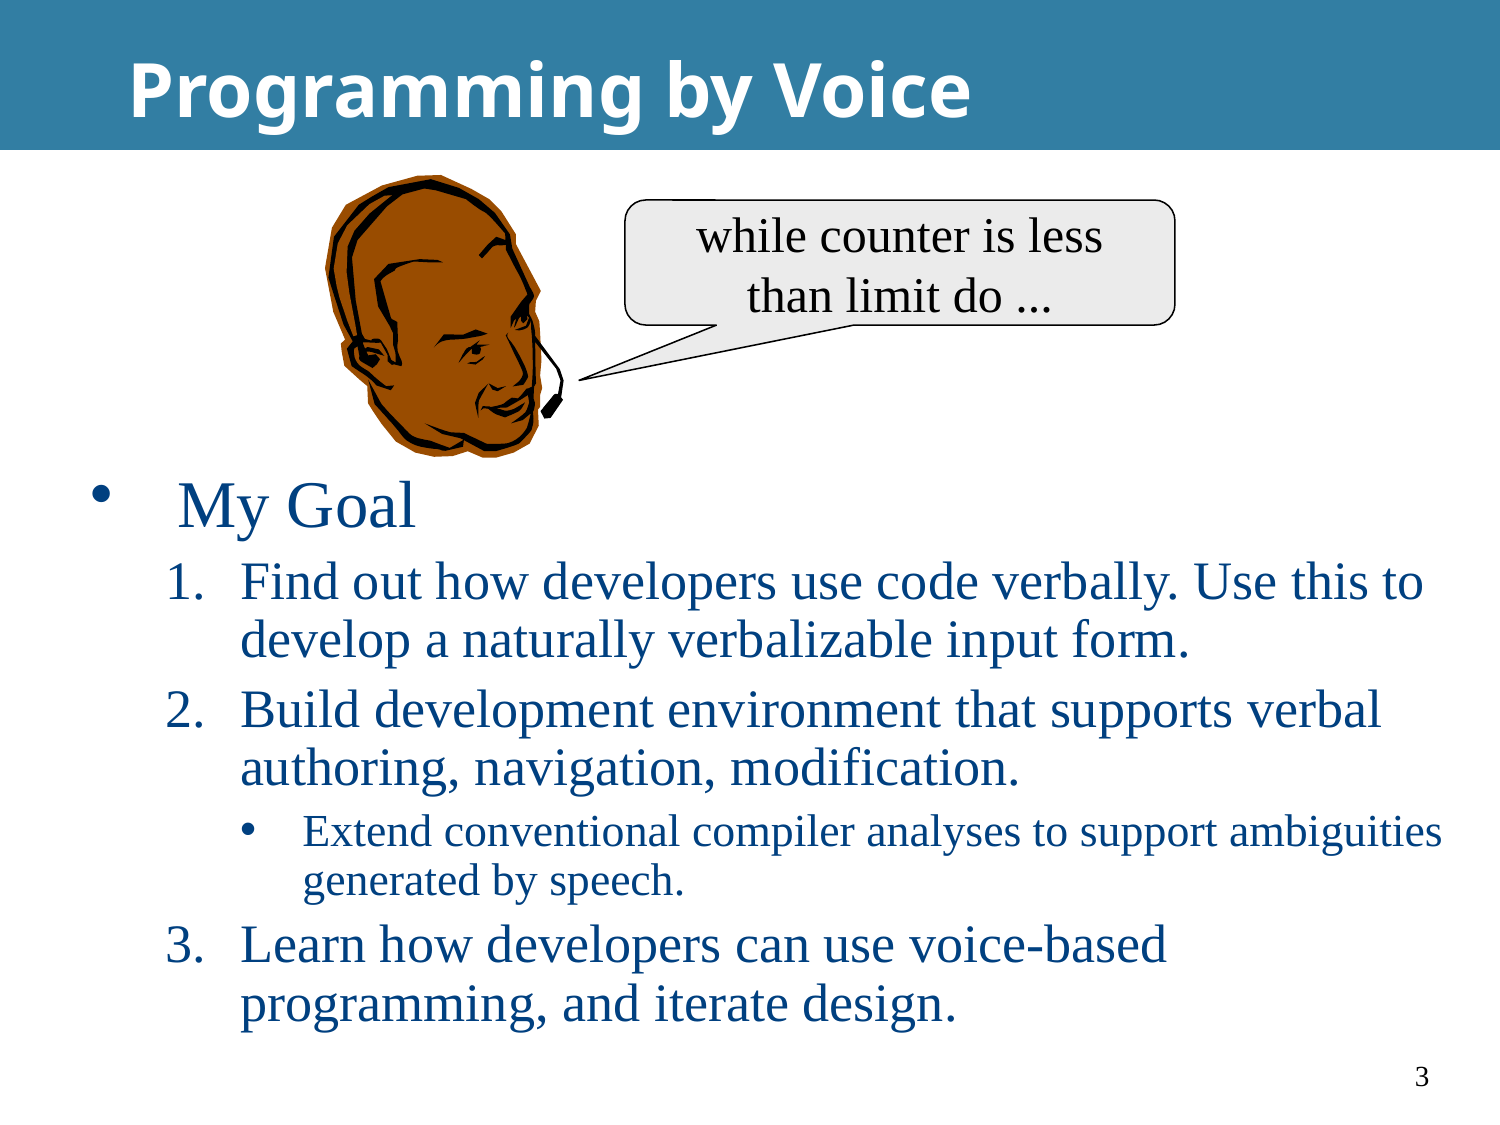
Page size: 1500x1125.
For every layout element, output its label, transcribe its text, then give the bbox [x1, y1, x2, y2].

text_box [324, 174, 1175, 458]
title Programming by Voice [112, 12, 1500, 163]
list My Goal Find out how developers use code verbally. Use this to develop a naturally verbalizable input form. Build development environment that supports verbal authoring, navigation, modification. Extend conventional compiler analyses to support ambiguities generated by speech. Learn how developers can use voice-based programming, and iterate design. [75, 462, 1500, 1063]
